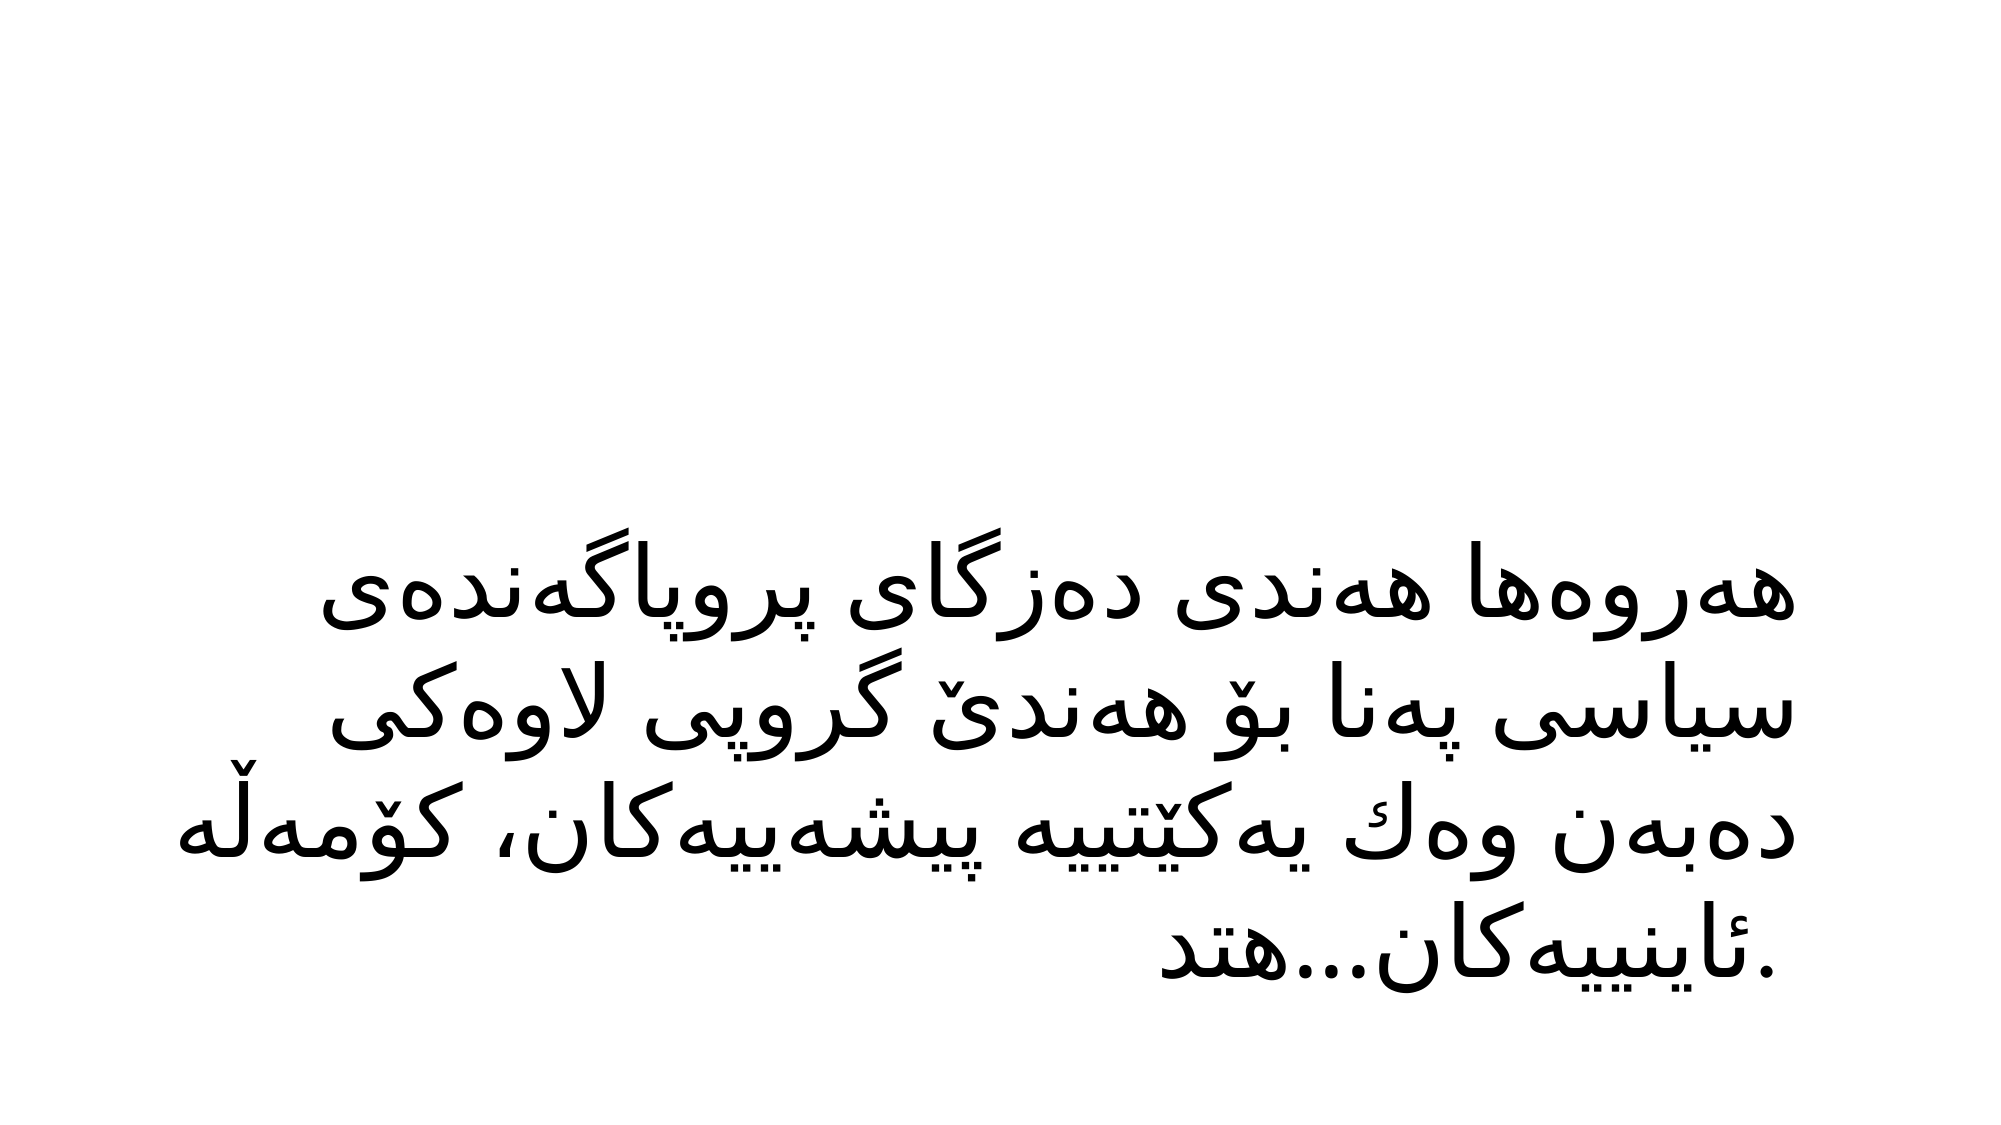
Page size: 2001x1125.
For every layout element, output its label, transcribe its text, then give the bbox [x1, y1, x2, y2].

text_box هەروەها هەندی دەزگای پروپاگەندەی سیاسی پەنا بۆ هەندێ گروپی لاوەكی دەبەن وەك یەكێتییە پیشەییەكان، كۆمەڵە ئاینییەكان...هتد. [142, 510, 1817, 1005]
